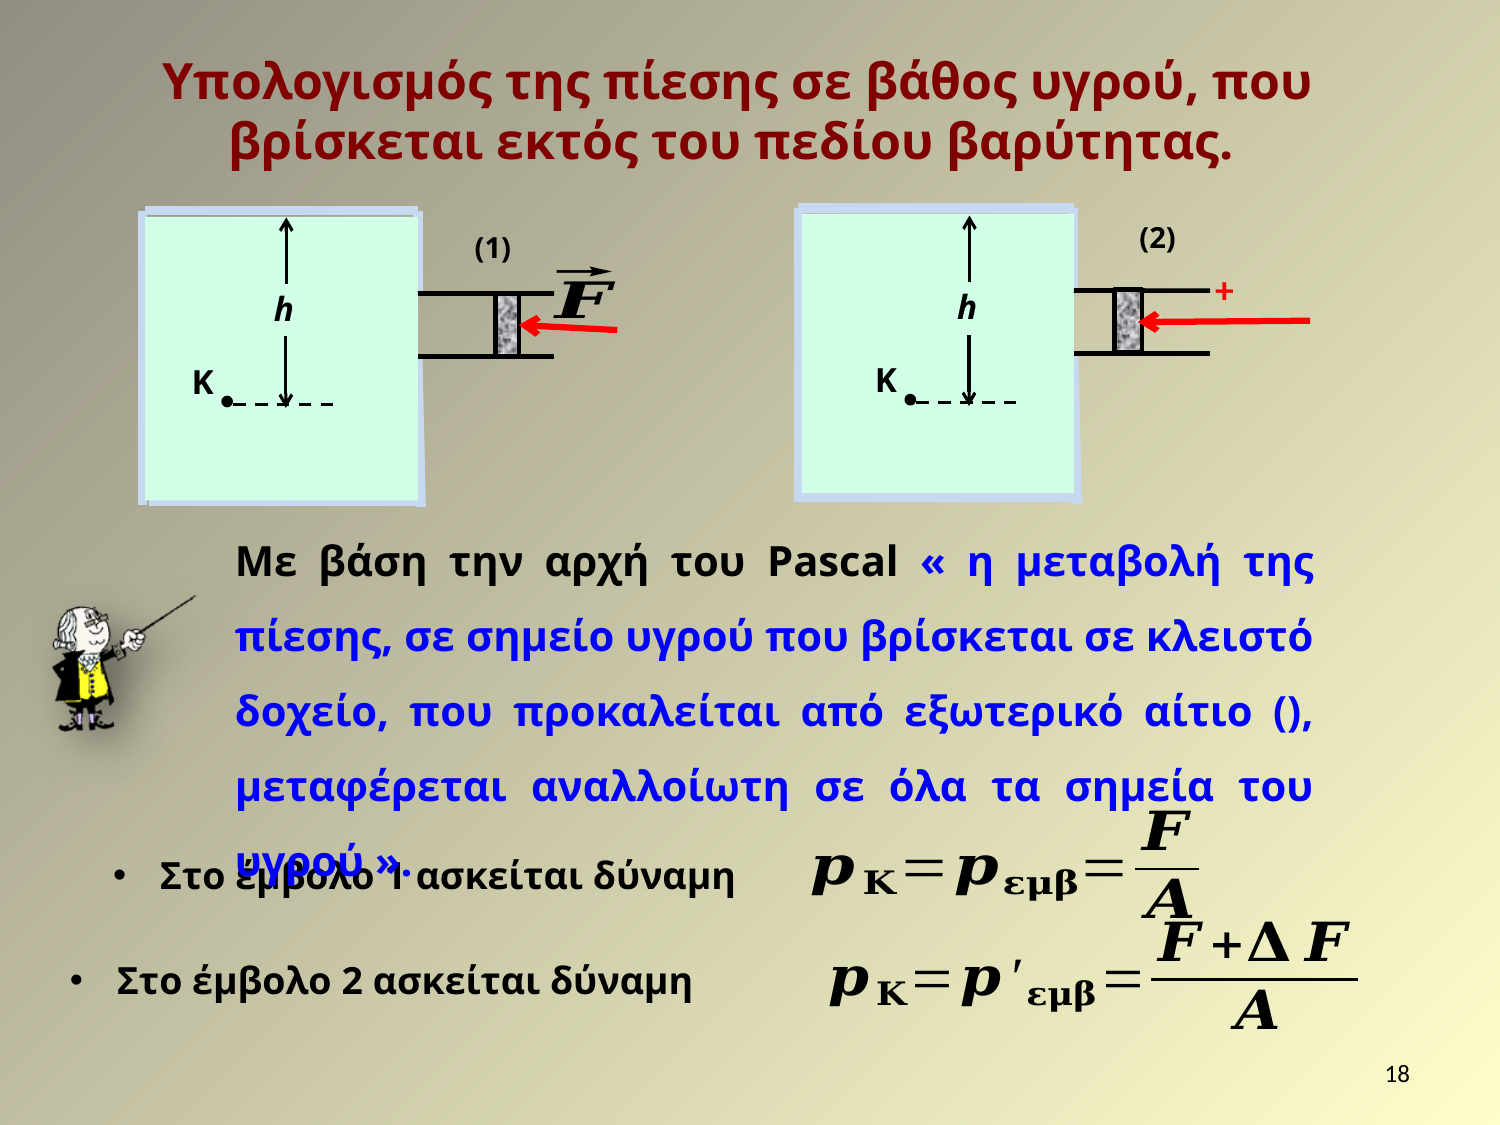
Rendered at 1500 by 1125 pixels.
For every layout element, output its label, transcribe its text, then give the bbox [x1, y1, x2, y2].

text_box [1137, 258, 1354, 326]
picture [42, 591, 199, 741]
text_box Υπολογισμός της πίεσης σε βάθος υγρού, που βρίσκεται εκτός του πεδίου βαρύτητας. [147, 42, 1329, 178]
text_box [142, 210, 555, 508]
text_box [797, 207, 1211, 505]
slide_number 18 [1074, 1042, 1425, 1103]
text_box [176, 353, 227, 410]
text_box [915, 215, 1023, 407]
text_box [522, 264, 622, 332]
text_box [859, 351, 910, 408]
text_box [232, 217, 340, 409]
